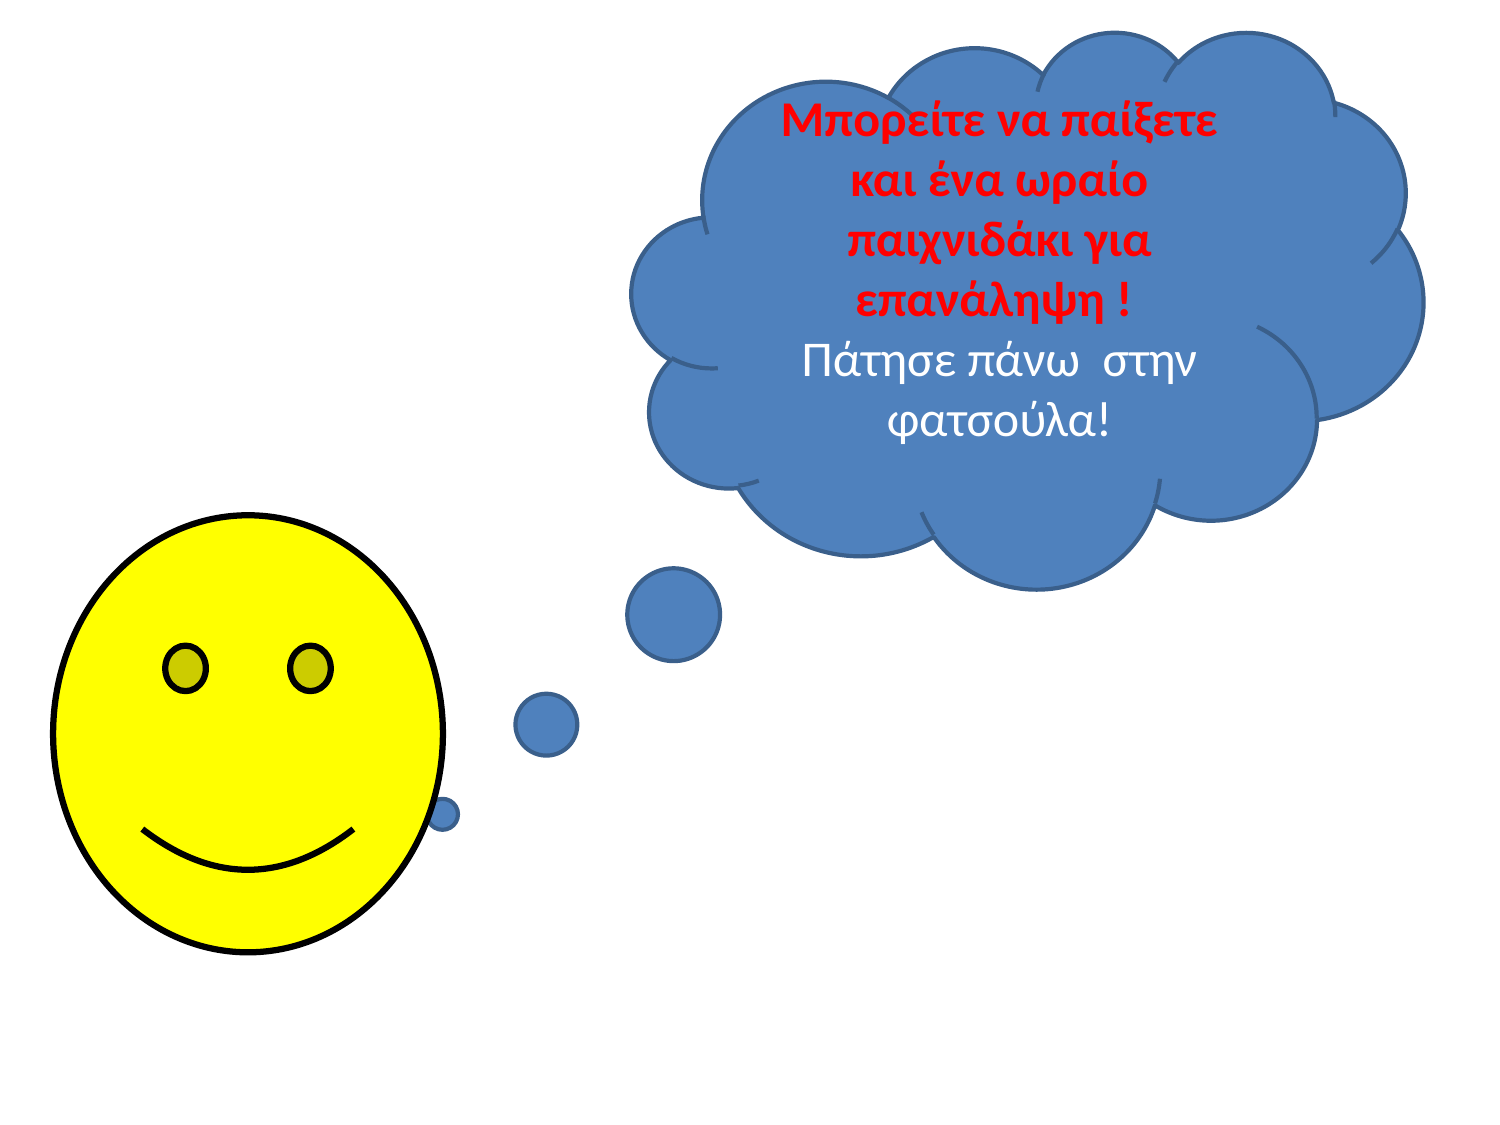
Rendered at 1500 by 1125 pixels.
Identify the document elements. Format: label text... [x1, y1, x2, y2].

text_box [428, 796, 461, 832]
text_box [50, 513, 446, 955]
text_box Μπορείτε να παίξετε και ένα ωραίο παιχνιδάκι για επανάληψη ! Πάτησε πάνω στην φατσούλα! [629, 30, 1426, 592]
text_box Μπορείτε να παίξετε και ένα ωραίο παιχνιδάκι για επανάληψη ! Πάτησε πάνω στην φατσούλα! [513, 691, 580, 758]
text_box Μπορείτε να παίξετε και ένα ωραίο παιχνιδάκι για επανάληψη ! Πάτησε πάνω στην φατσούλα! [625, 566, 723, 664]
